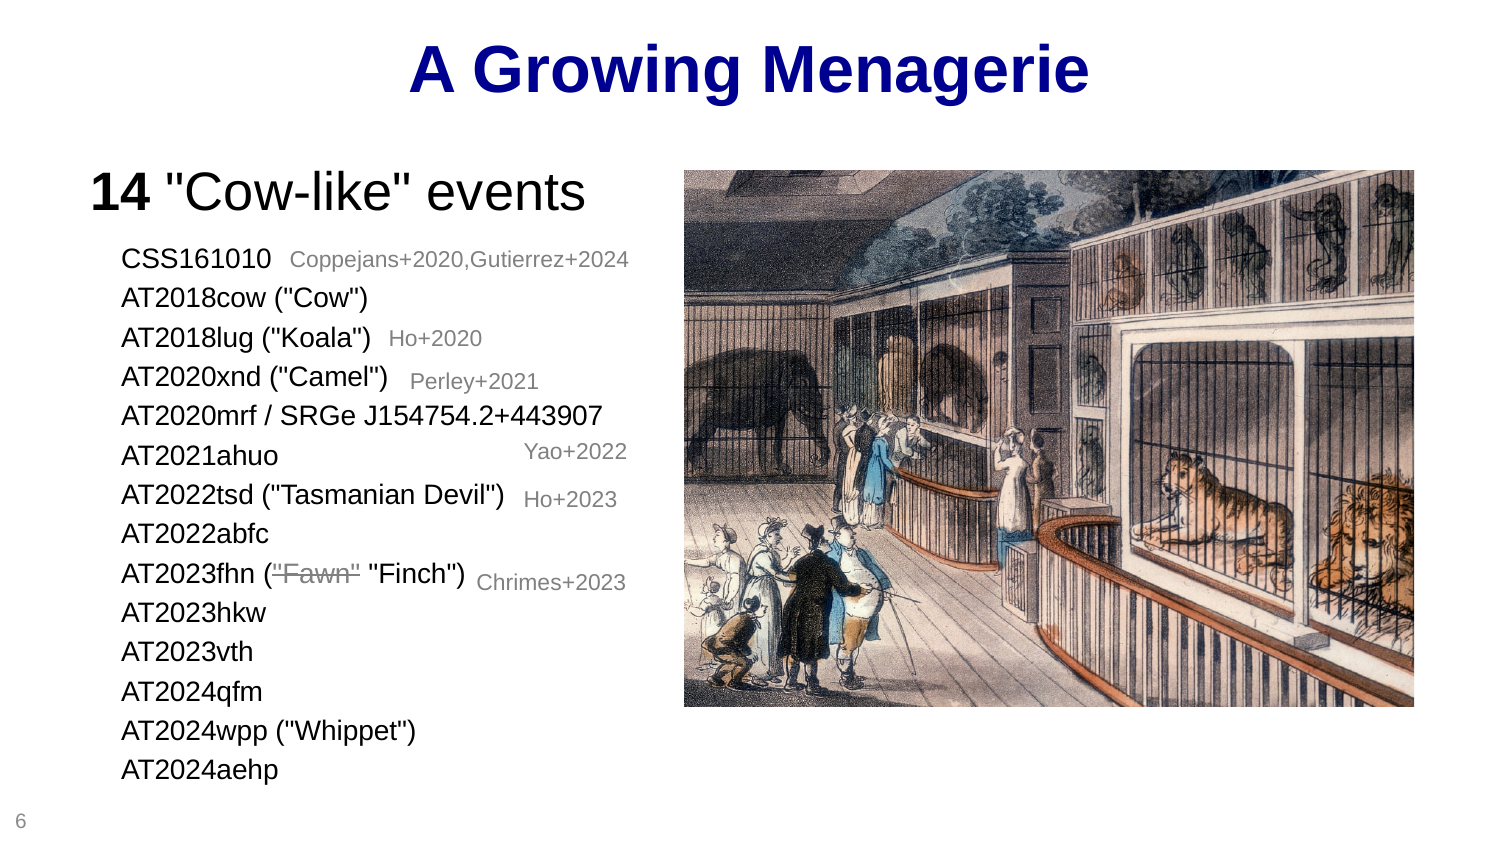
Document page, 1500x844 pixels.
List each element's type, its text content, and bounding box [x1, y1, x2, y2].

text_box Perley+2021 [393, 357, 574, 402]
list 14 "Cow-like" events [75, 148, 635, 242]
title A Growing Menagerie [75, 9, 1425, 122]
text_box Coppejans+2020,Gutierrez+2024 [273, 235, 655, 280]
picture [683, 170, 1415, 707]
text_box Ho+2020 [371, 315, 527, 360]
text_box Ho+2023 [507, 476, 654, 521]
text_box Yao+2022 [507, 428, 654, 473]
slide_number 6 [0, 798, 78, 844]
text_box CSS161010 AT2018cow ("Cow") AT2018lug ("Koala") AT2020xnd ("Camel") AT2020mrf / SRGe J154754.2+443907 AT2021ahuo AT2022tsd ("Tasmanian Devil") AT2022abfc AT2023fhn ("Fawn" "Finch") AT2023hkw AT2023vth AT2024qfm AT2024wpp ("Whippet") AT2024aehp [106, 232, 646, 766]
text_box Chrimes+2023 [459, 559, 678, 604]
